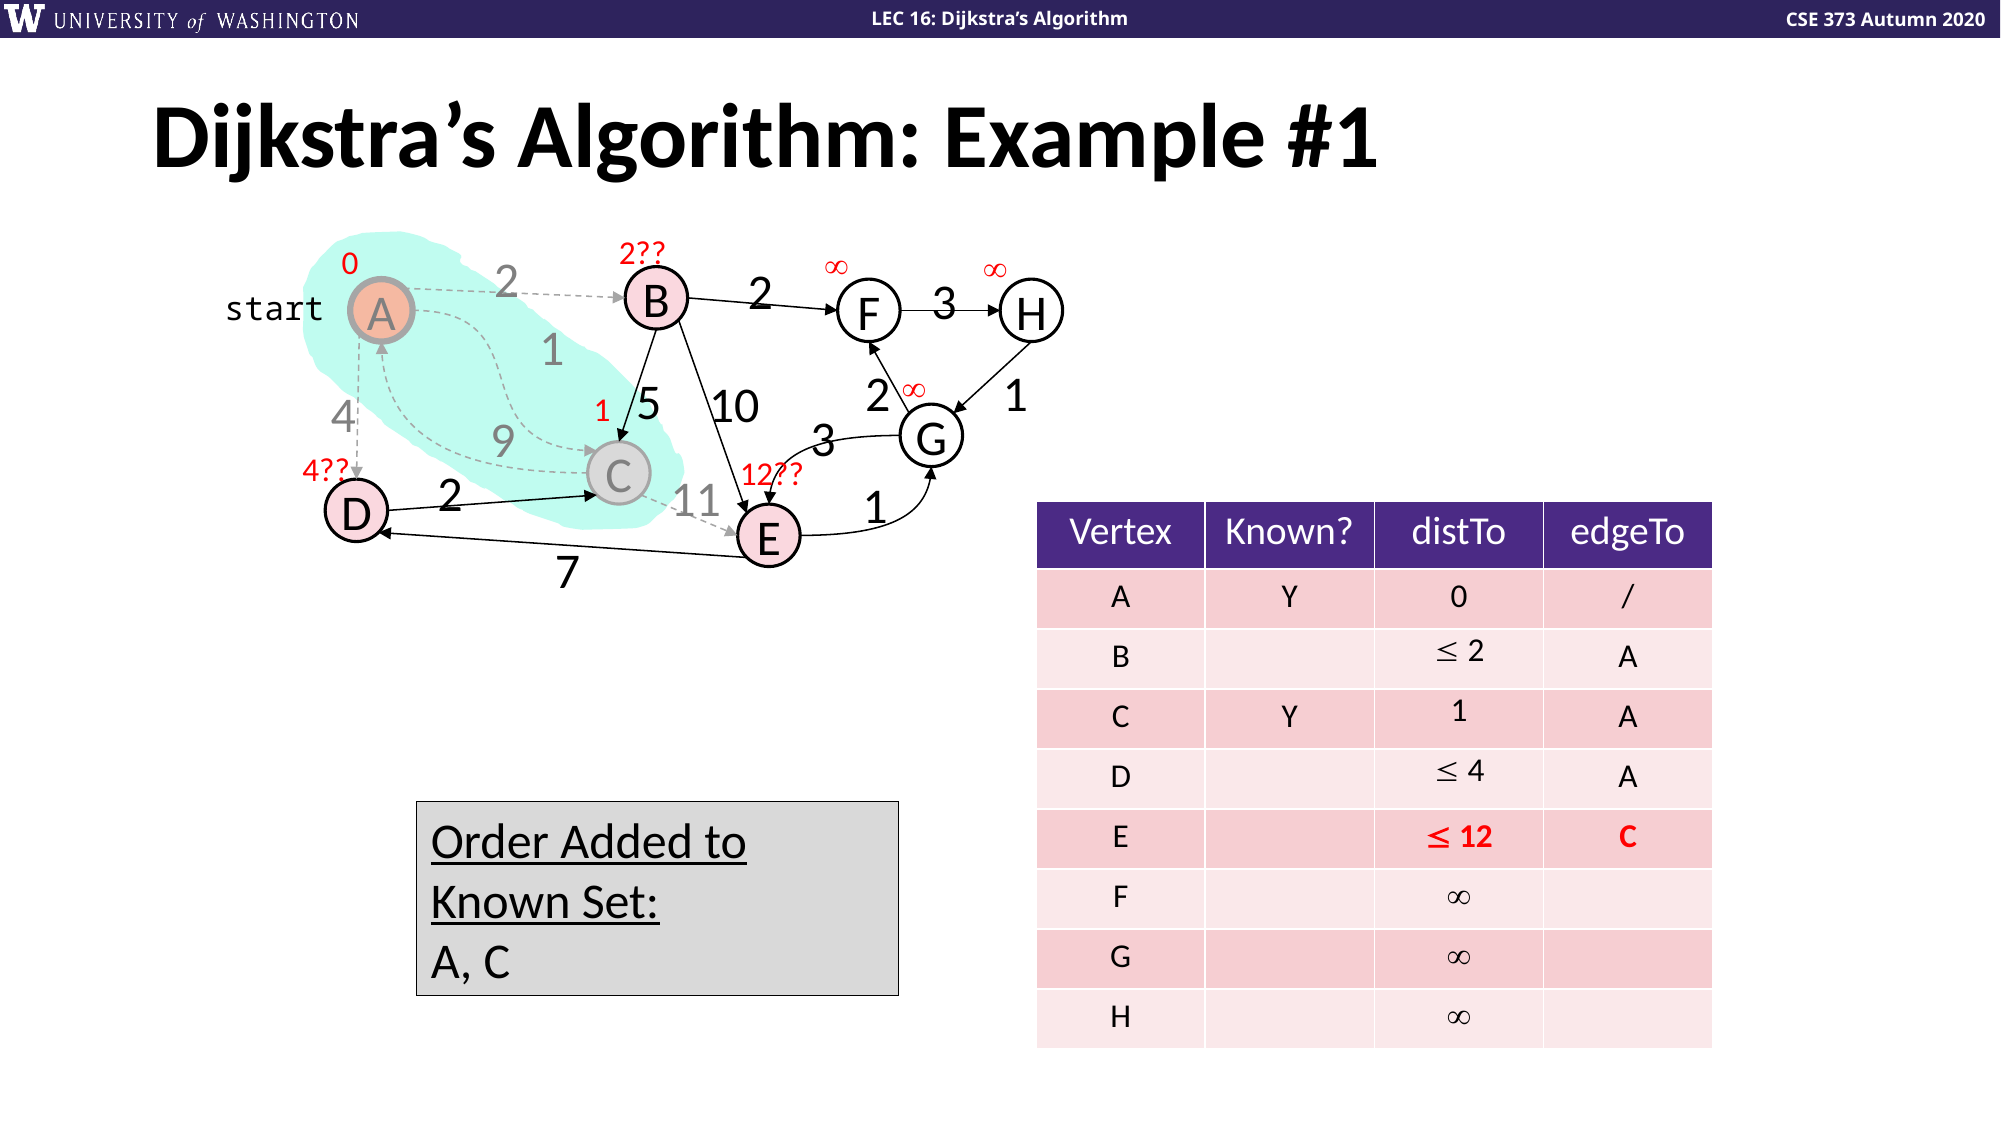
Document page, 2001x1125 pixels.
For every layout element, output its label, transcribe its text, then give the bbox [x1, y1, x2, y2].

table_cell H [1037, 990, 1204, 1048]
table_cell  4 [1375, 750, 1543, 808]
table_cell [1206, 630, 1374, 688]
table_cell Y [1206, 570, 1374, 628]
table_header edgeTo [1544, 502, 1712, 568]
table_cell A [1544, 630, 1712, 688]
picture [4, 4, 358, 33]
table_cell [1544, 870, 1712, 928]
table_cell B [1037, 630, 1204, 688]
table_header distTo [1375, 502, 1543, 568]
table_cell  [1375, 870, 1543, 928]
table_cell / [1544, 570, 1712, 628]
table_cell [1206, 870, 1374, 928]
table_cell A [1544, 690, 1712, 748]
table_cell A [1037, 570, 1204, 628]
table_cell 1 [1375, 690, 1543, 748]
title Dijkstra’s Algorithm: Example #1 [137, 74, 1863, 200]
text_box start [186, 267, 287, 346]
table_cell [1206, 810, 1374, 868]
table_cell E [1037, 810, 1204, 868]
text_box Order Added to Known Set: A, C [416, 801, 899, 996]
table_cell  [1375, 990, 1543, 1048]
table_cell Y [1206, 690, 1374, 748]
table_cell  2 [1375, 630, 1543, 688]
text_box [287, 224, 1063, 607]
table_cell G [1037, 930, 1204, 988]
table_cell [1206, 930, 1374, 988]
table_cell  12 [1375, 810, 1543, 868]
table_header Vertex [1063, 502, 1204, 568]
table_cell [1544, 990, 1712, 1048]
table_cell [1206, 750, 1374, 808]
table_cell  [1375, 930, 1543, 988]
table_cell D [1037, 750, 1204, 808]
table_cell [1206, 990, 1374, 1048]
table_cell F [1037, 870, 1204, 928]
table_cell [1544, 930, 1712, 988]
table_cell C [1544, 810, 1712, 868]
table_cell C [1037, 690, 1204, 748]
table_cell A [1544, 750, 1712, 808]
table_header Known? [1206, 502, 1374, 568]
table_cell 0 [1375, 570, 1543, 628]
